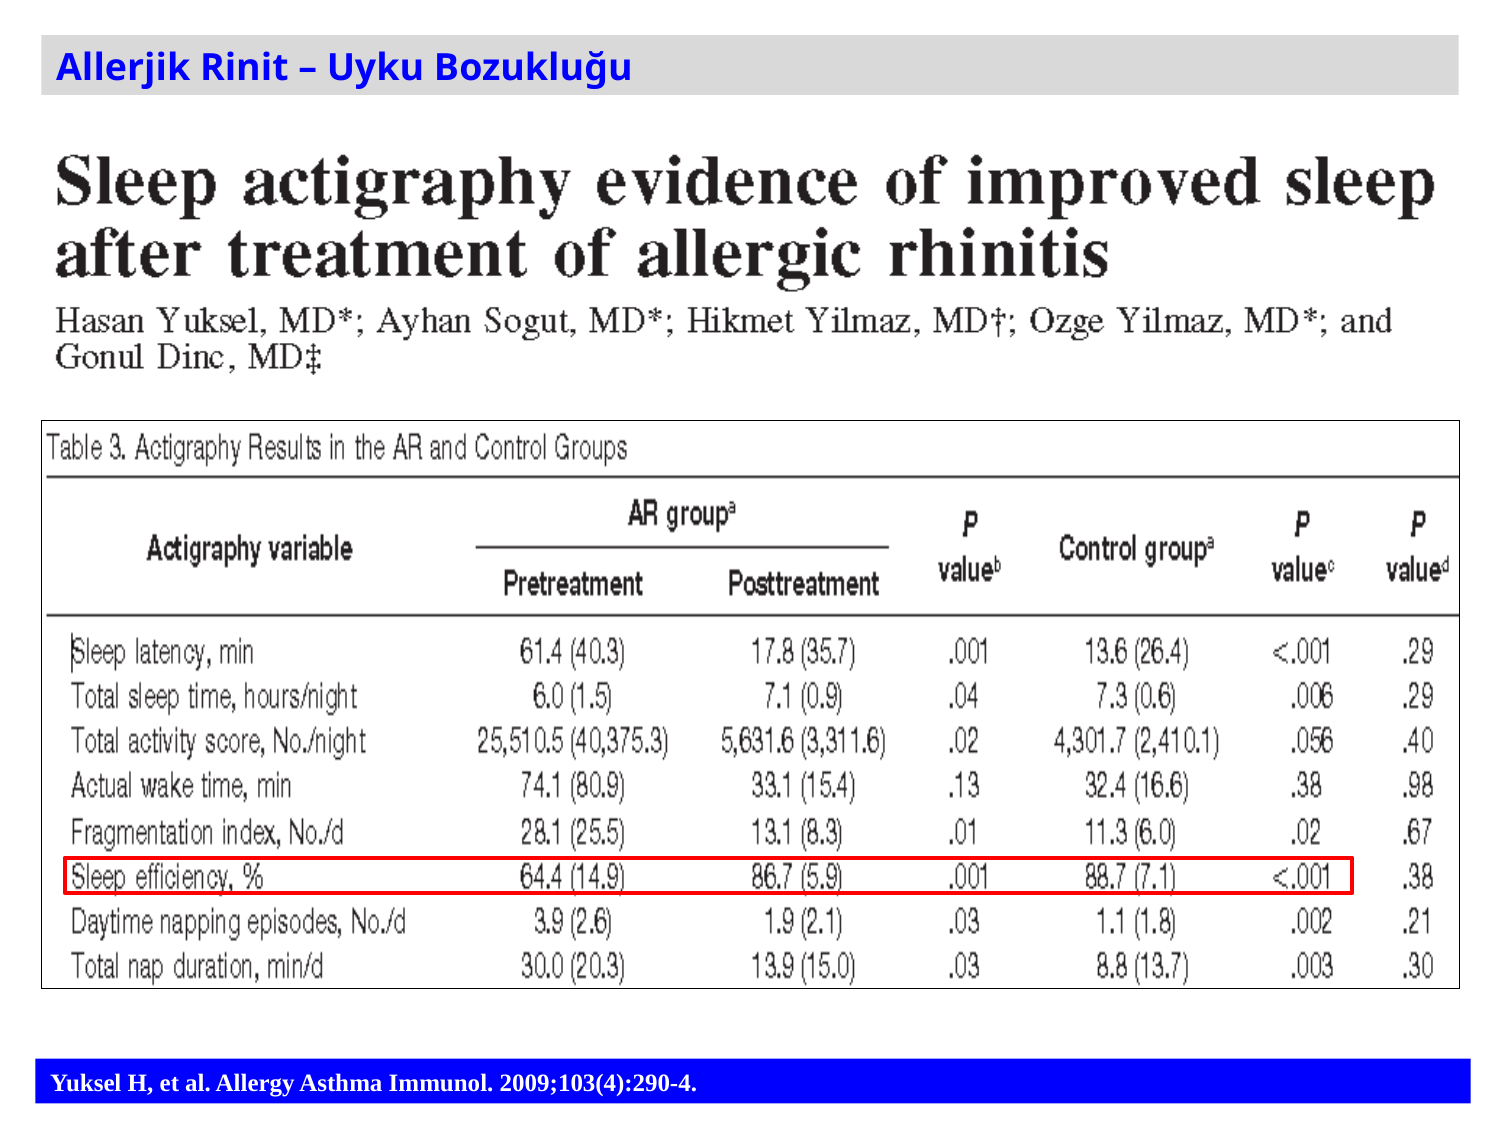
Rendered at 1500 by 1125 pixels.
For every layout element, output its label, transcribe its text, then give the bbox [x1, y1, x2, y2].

text_box Allerjik Rinit – Uyku Bozukluğu [41, 35, 1459, 95]
picture [41, 420, 1459, 988]
picture [47, 141, 1453, 386]
text_box Yuksel H, et al. Allergy Asthma Immunol. 2009;103(4):290-4. [35, 1058, 1471, 1104]
